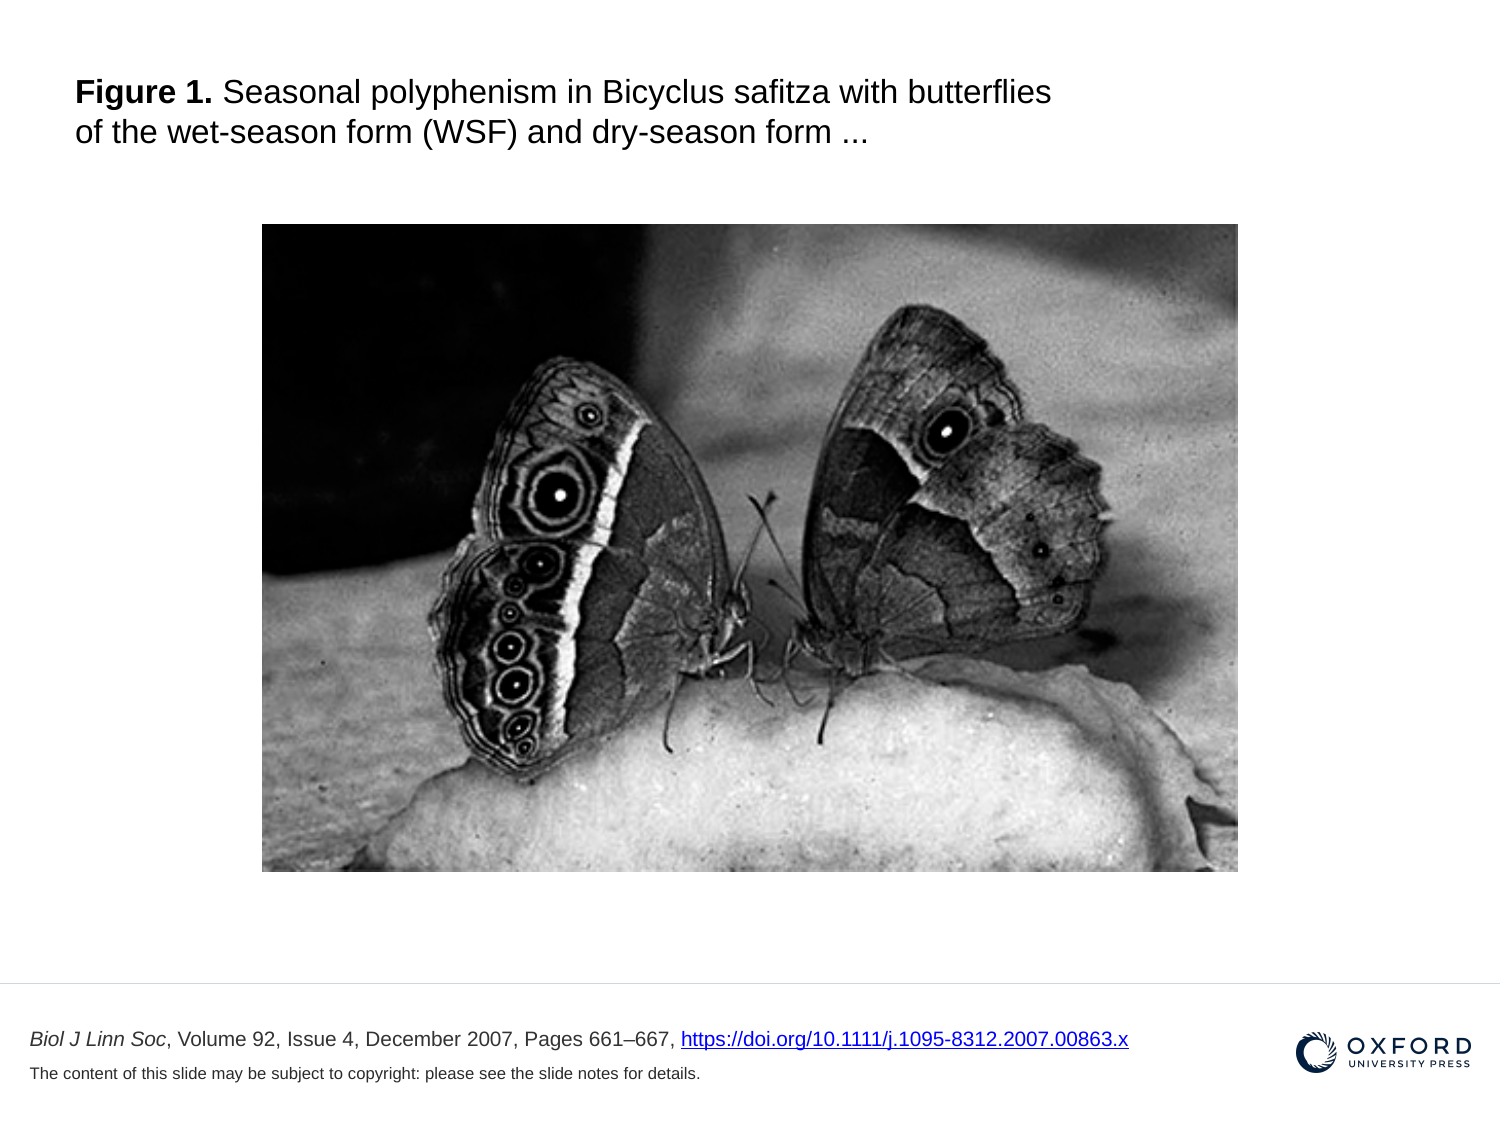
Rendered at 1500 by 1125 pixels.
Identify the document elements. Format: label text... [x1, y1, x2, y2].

footer Biol J Linn Soc, Volume 92, Issue 4, December 2007, Pages 661–667, https://doi.org/10.1111/j.1095-8312.2007.00863.x The content of this slide may be subject to copyright: please see the slide notes for details. [0, 983, 1260, 1125]
picture [262, 224, 1238, 872]
picture [1296, 1032, 1471, 1073]
title Figure 1. Seasonal polyphenism in Bicyclus safitza with butterflies of the wet-season form (WSF) and dry-season form ... [75, 69, 1078, 171]
